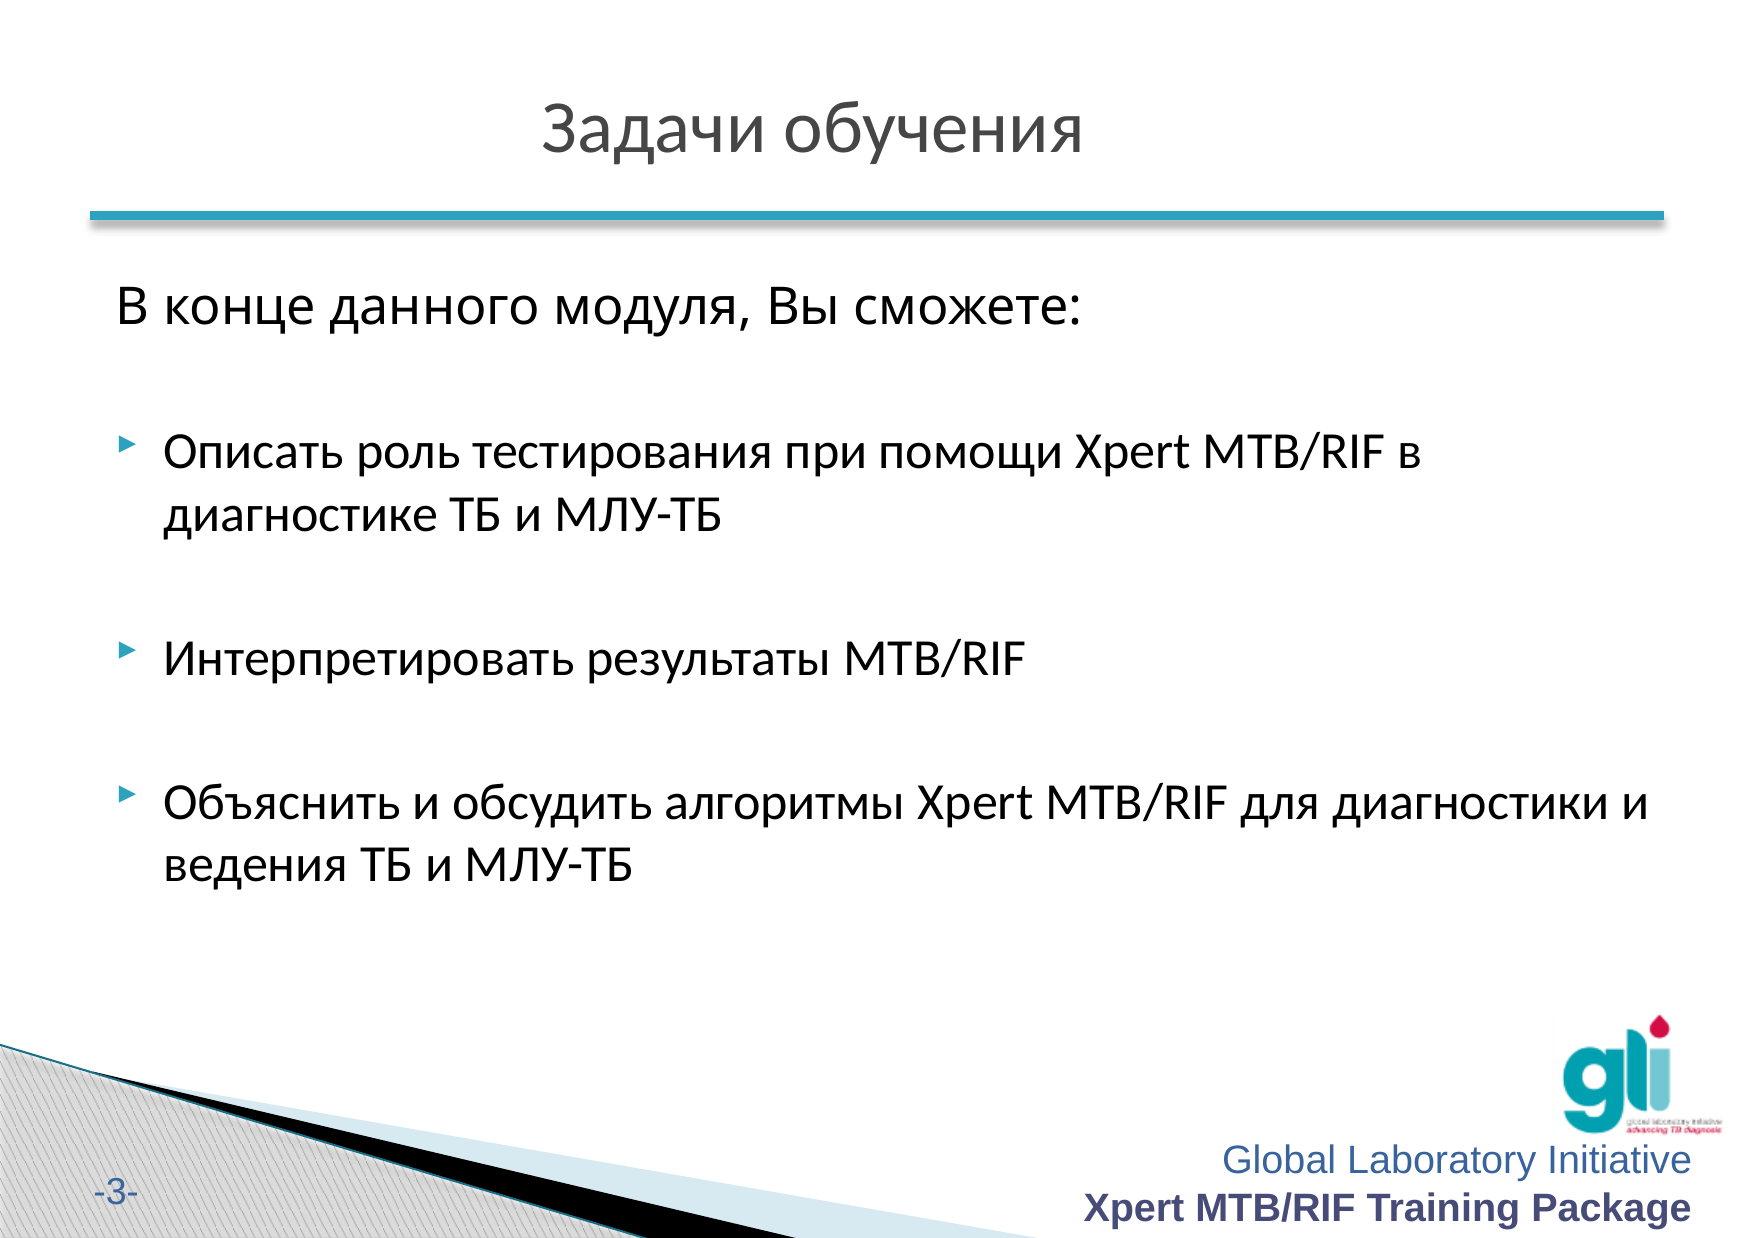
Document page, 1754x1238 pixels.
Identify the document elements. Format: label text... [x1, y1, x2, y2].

list В конце данного модуля, Вы сможете: Описать роль тестирования при помощи Xpert MTB/RIF в диагностике ТБ и МЛУ-ТБ Интерпретировать результаты MTB/RIF Объяснить и обсудить алгоритмы Xpert MTB/RIF для диагностики и ведения ТБ и МЛУ-ТБ [78, 264, 1669, 952]
title Задачи обучения [524, 38, 1255, 206]
picture [1553, 1011, 1727, 1139]
